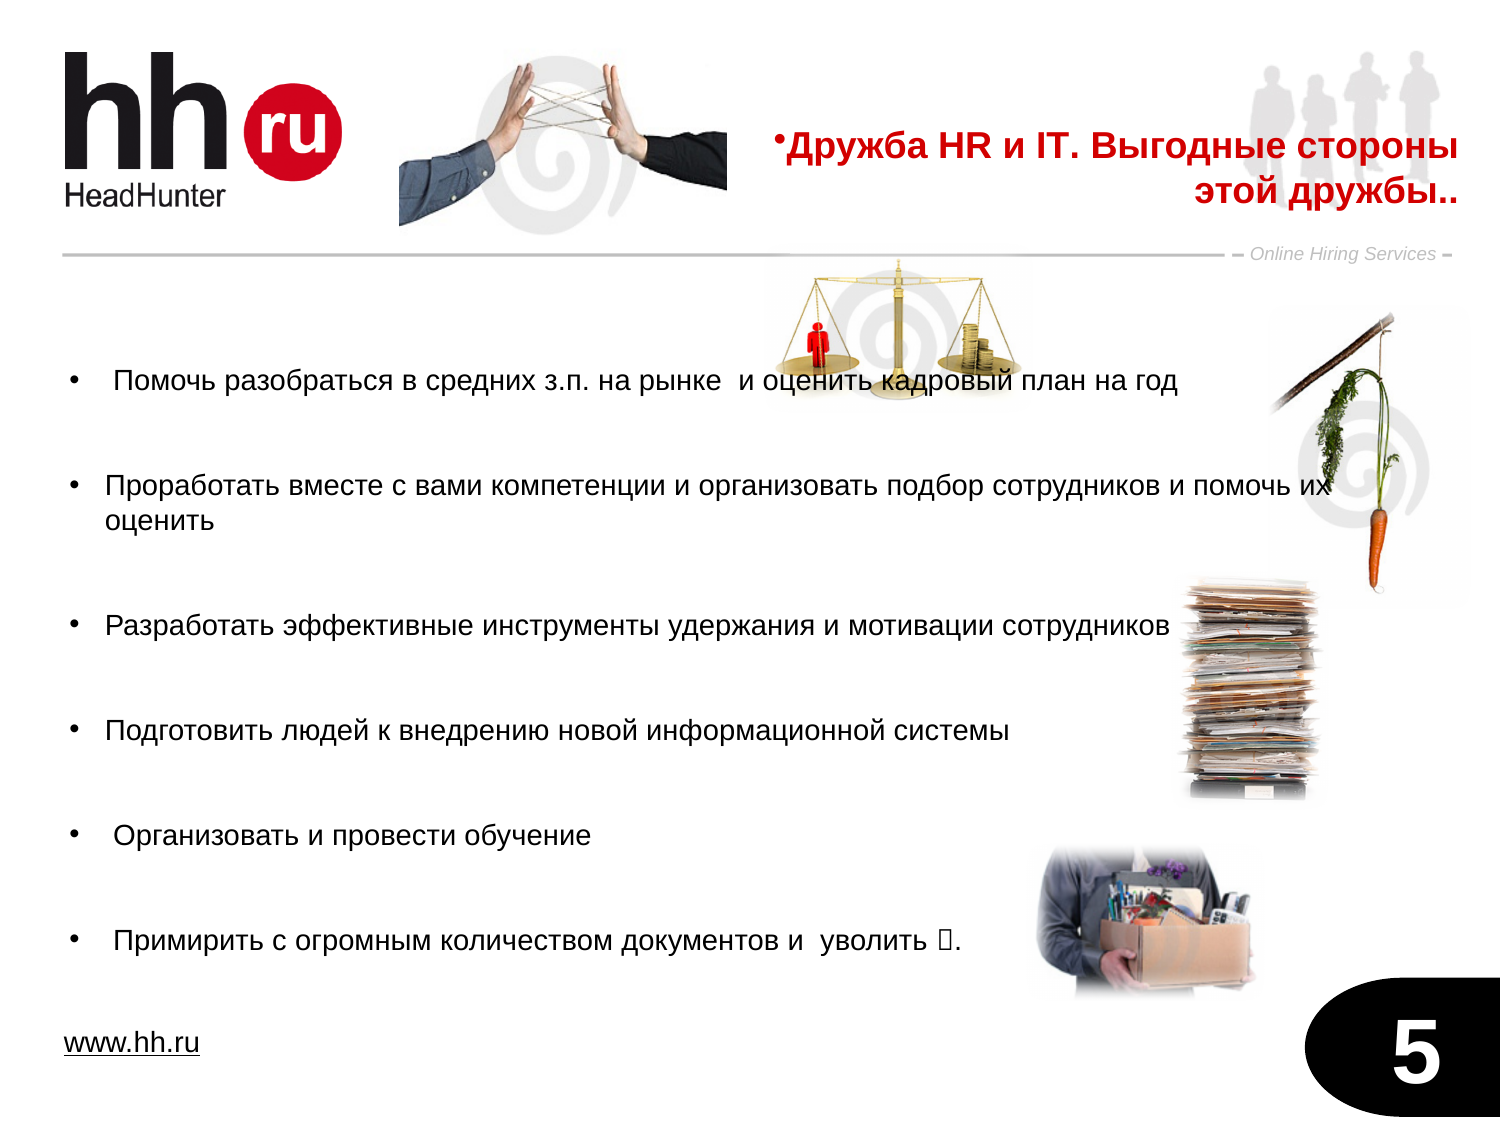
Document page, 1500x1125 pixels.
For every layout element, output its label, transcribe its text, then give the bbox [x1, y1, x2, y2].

picture [1170, 302, 1472, 811]
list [399, 29, 727, 243]
picture [1243, 49, 1441, 120]
picture [1243, 206, 1441, 211]
list Дружба HR и IT. Выгодные стороны этой дружбы.. [768, 120, 1460, 206]
picture [1024, 842, 1266, 1004]
picture [65, 52, 342, 207]
picture [763, 241, 1034, 415]
text_box Помочь разобраться в средних з.п. на рынке и оценить кадровый план на год Проработать вместе с вами компетенции и организовать подбор сотрудников и помочь их оценить Разработать эффективные инструменты удержания и мотивации сотрудников Подготовить людей к внедрению новой информационной системы Организовать и провести обучение Примирить с огромным количеством документов и уволить . [54, 284, 1429, 1044]
